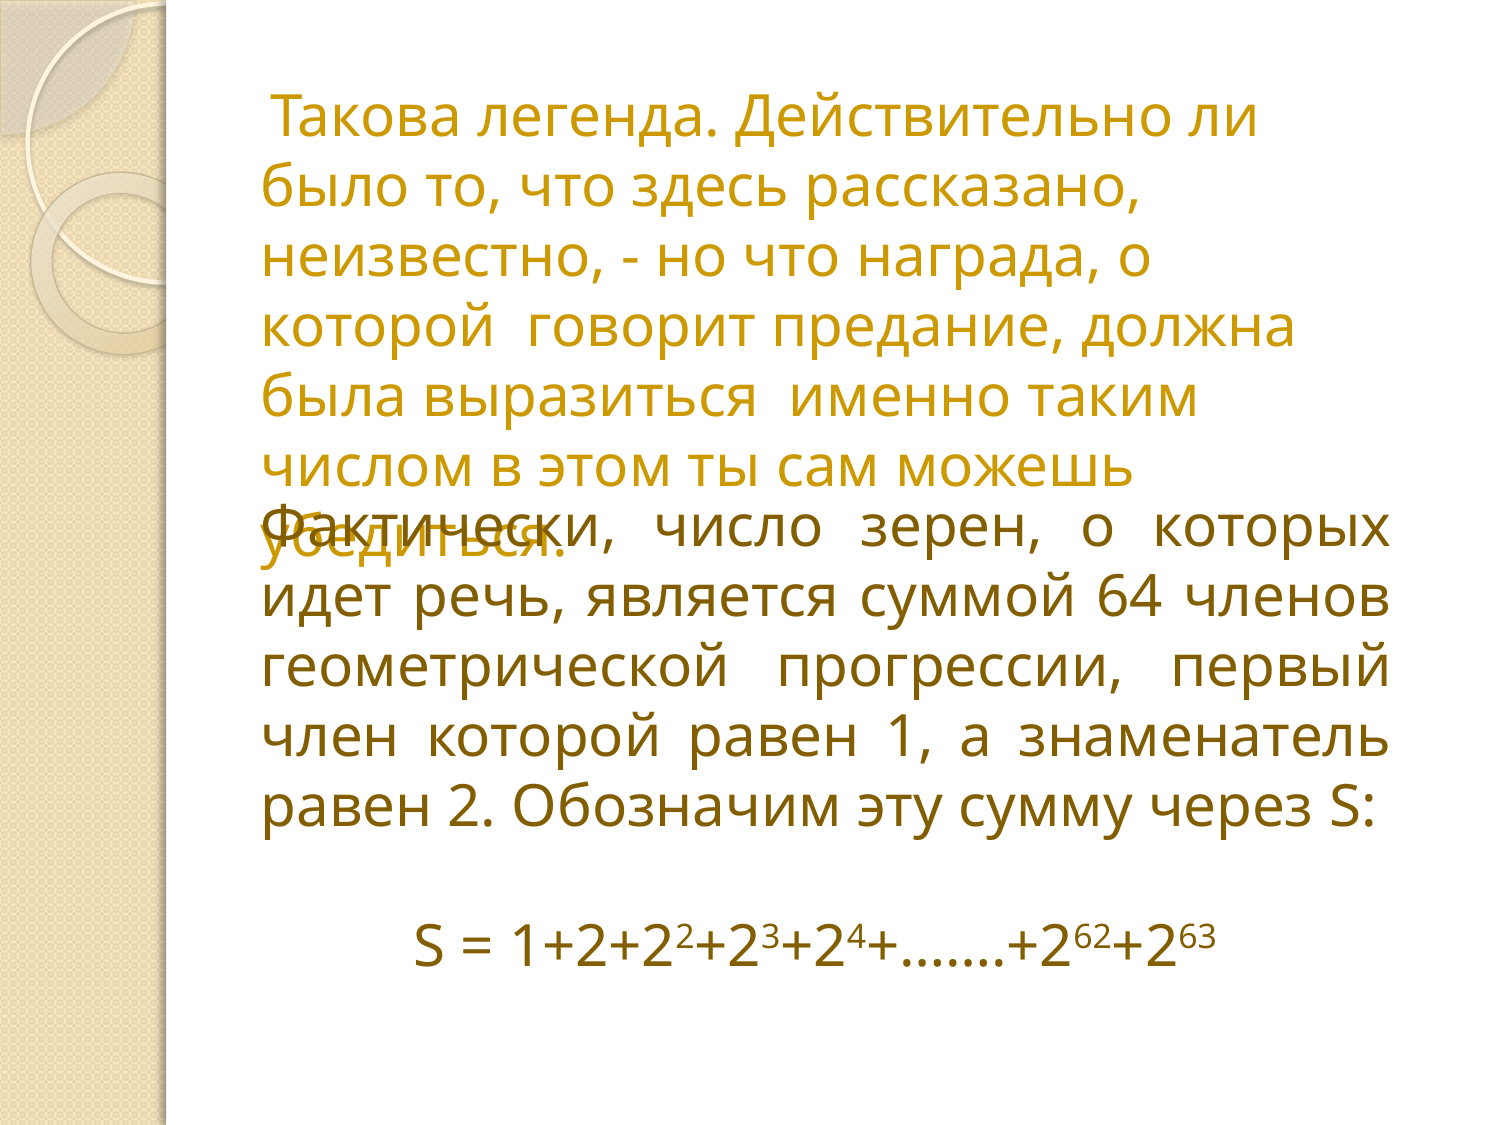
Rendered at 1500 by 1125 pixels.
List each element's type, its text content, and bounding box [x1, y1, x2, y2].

text_box Такова легенда. Действительно ли было то, что здесь рассказано, неизвестно, - но что награда, о которой говорит предание, должна была выразиться именно таким числом в этом ты сам можешь убедиться. [246, 70, 1418, 575]
text_box Фактически, число зерен, о которых идет речь, является суммой 64 членов геометрической прогрессии, первый член которой равен 1, а знаменатель равен 2. Обозначим эту сумму через S: S = 1+2+22+23+24+…….+262+263 [246, 480, 1407, 1031]
